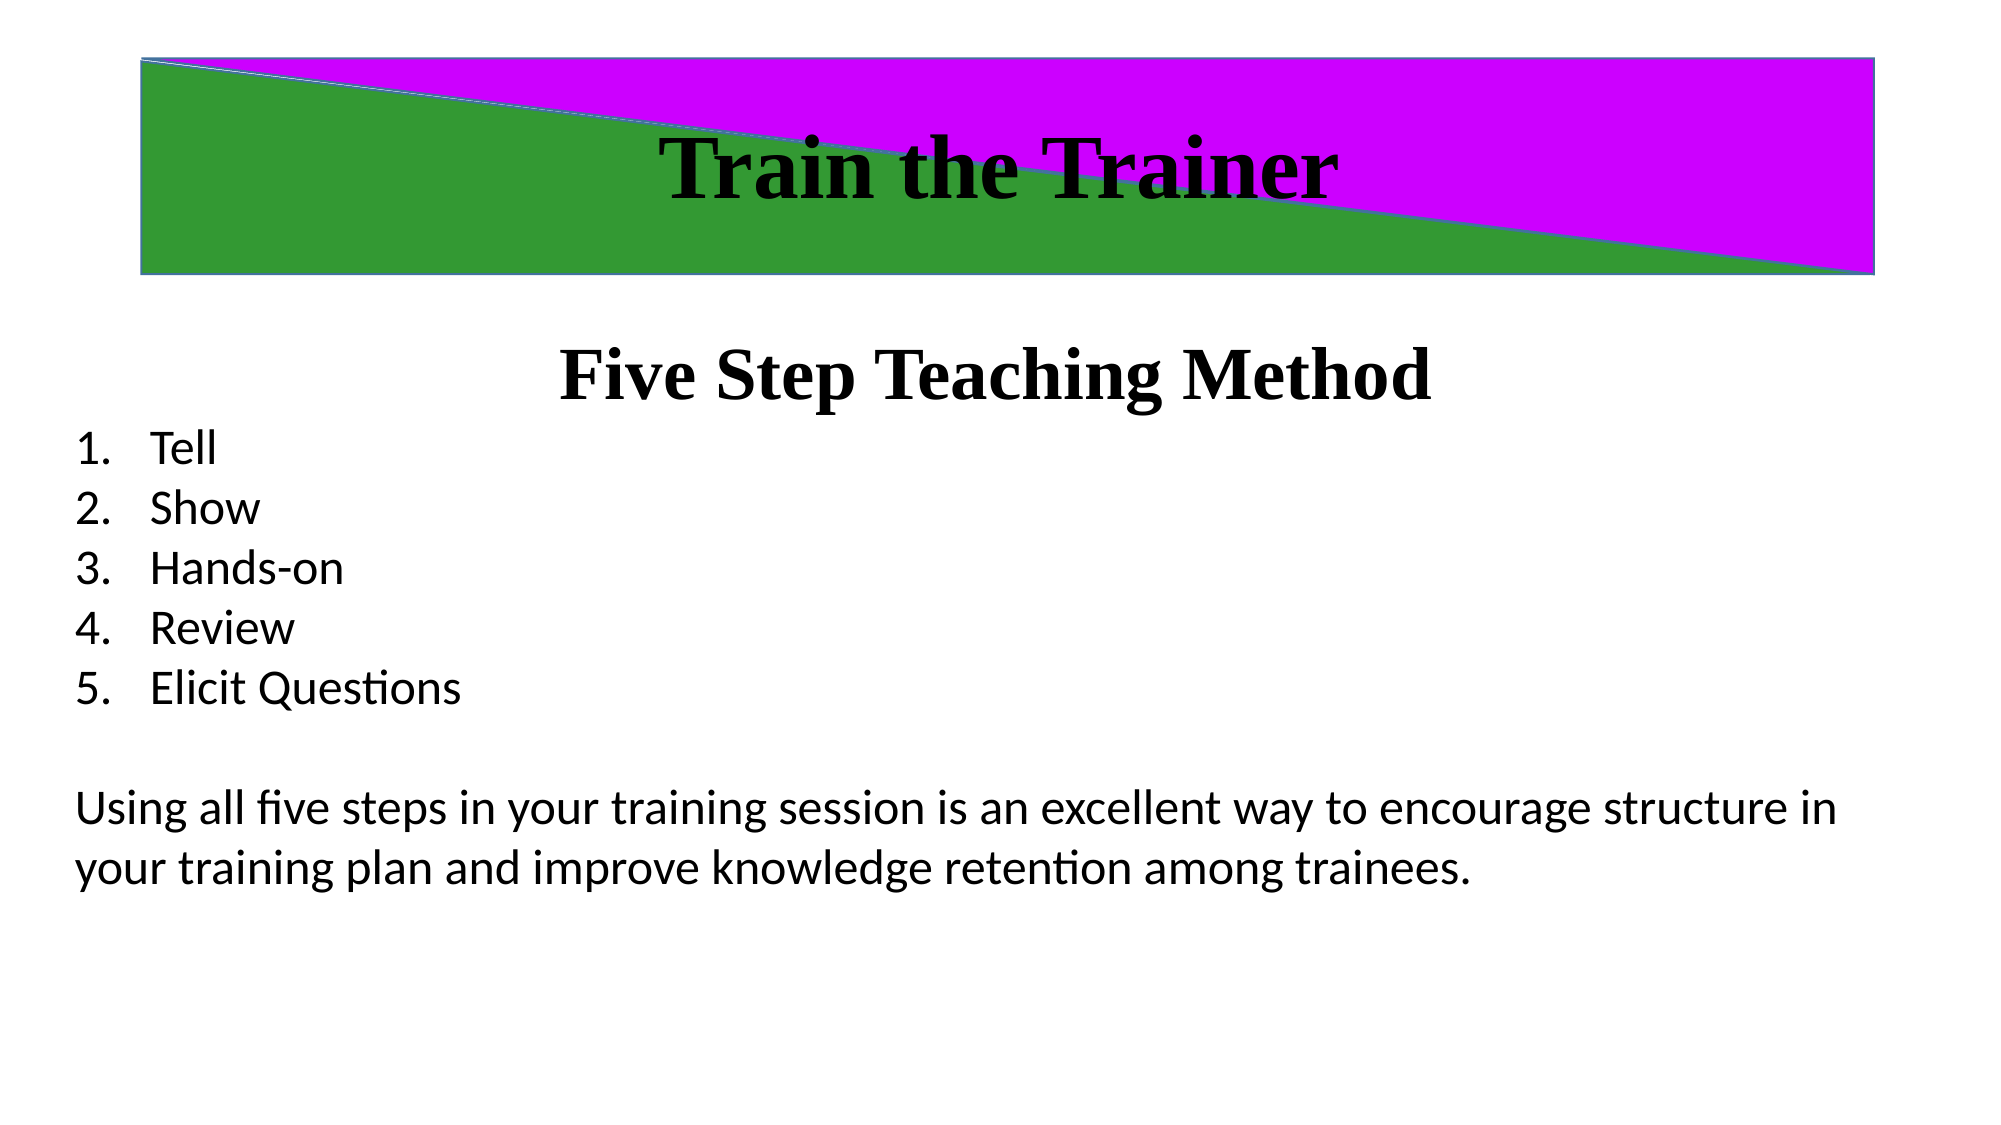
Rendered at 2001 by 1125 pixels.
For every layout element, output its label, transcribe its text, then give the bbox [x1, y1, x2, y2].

title Train the Trainer [137, 59, 1863, 278]
text_box [141, 57, 1875, 276]
text_box Five Step Teaching Method Tell Show Hands-on Review Elicit Questions Using all five steps in your training session is an excellent way to encourage structure in your training plan and improve knowledge retention among trainees. [59, 317, 1932, 902]
